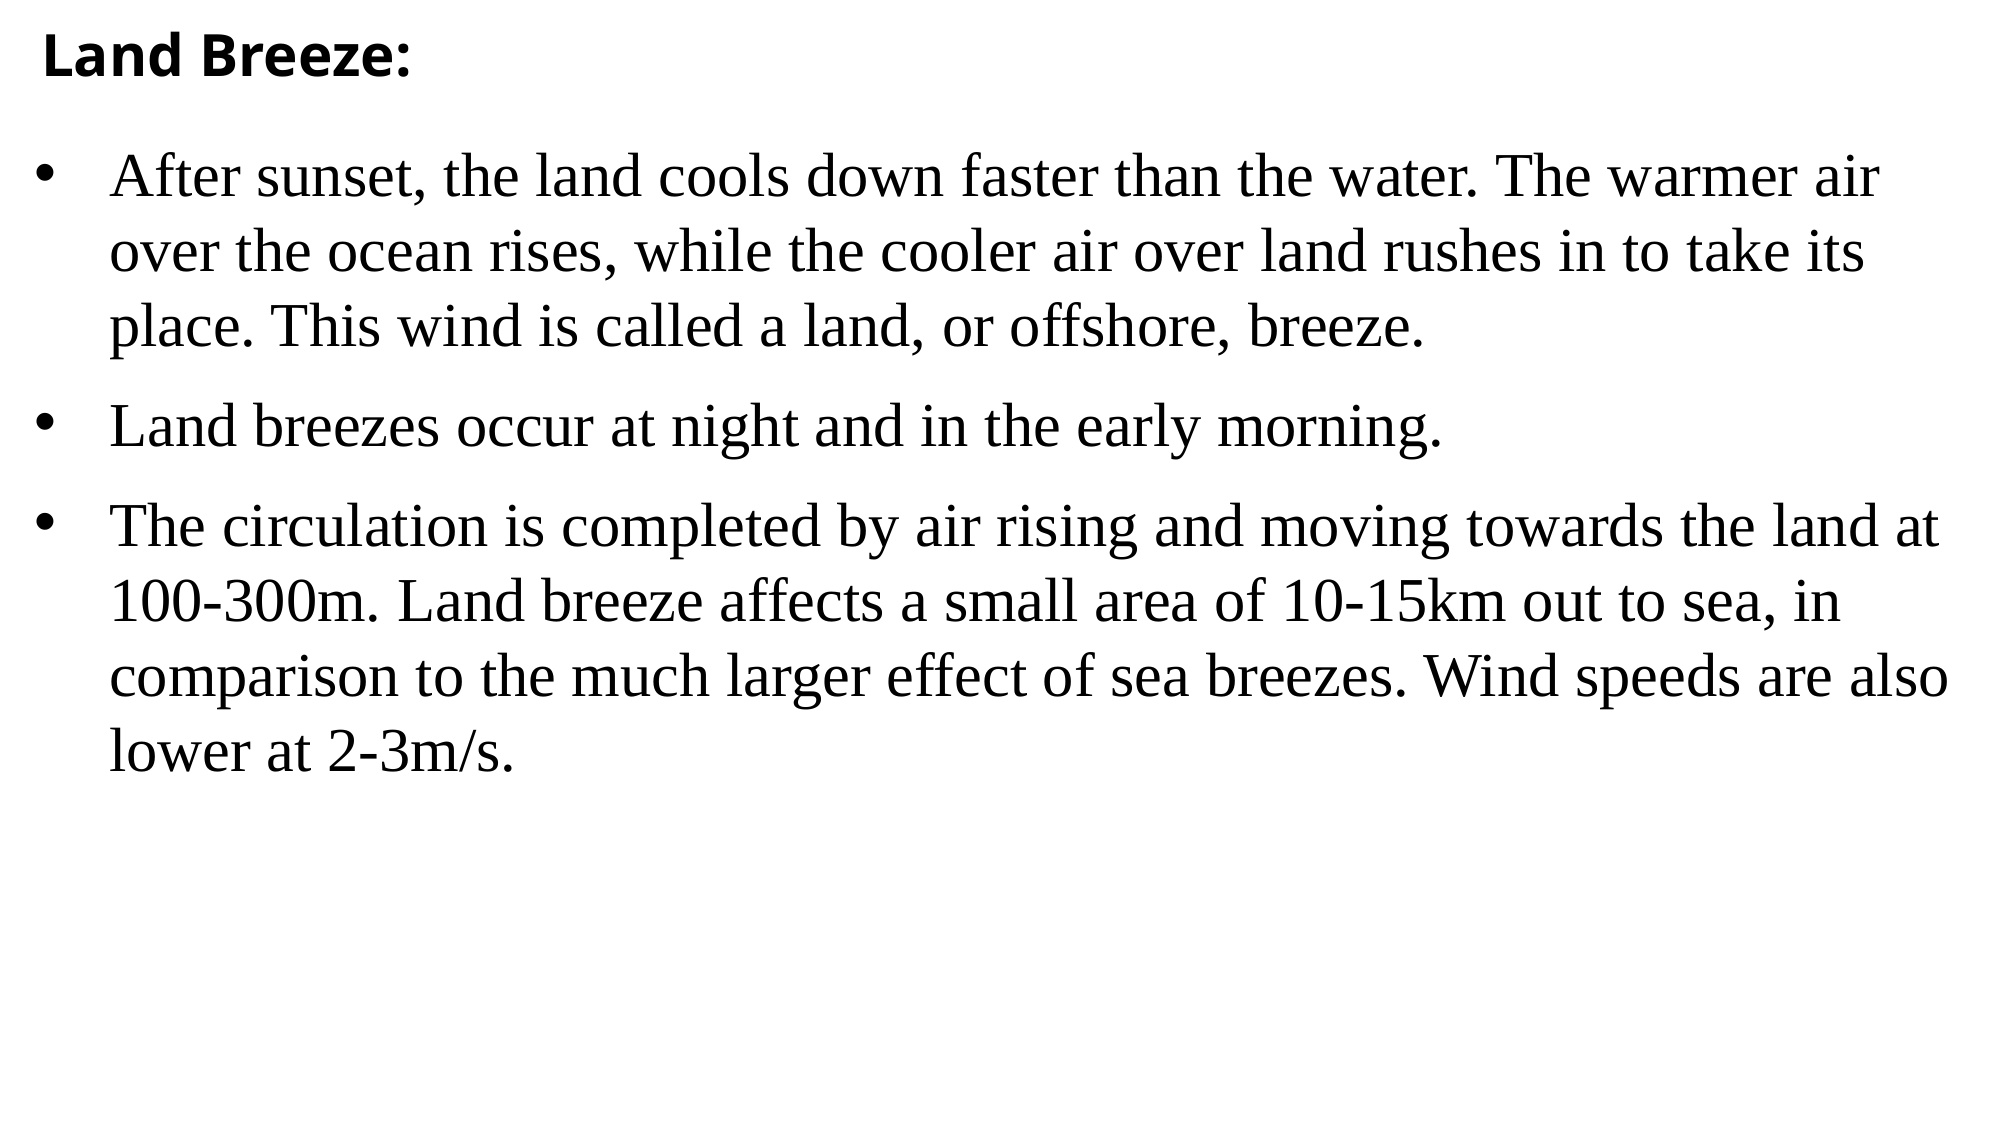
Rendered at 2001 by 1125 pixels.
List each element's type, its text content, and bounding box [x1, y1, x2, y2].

text_box Land Breeze: [26, 10, 427, 96]
text_box After sunset, the land cools down faster than the water. The warmer air over the ocean rises, while the cooler air over land rushes in to take its place. This wind is called a land, or offshore, breeze. Land breezes occur at night and in the early morning. The circulation is completed by air rising and moving towards the land at 100-300m. Land breeze affects a small area of 10-15km out to sea, in comparison to the much larger effect of sea breezes. Wind speeds are also lower at 2-3m/s. [19, 126, 1972, 791]
